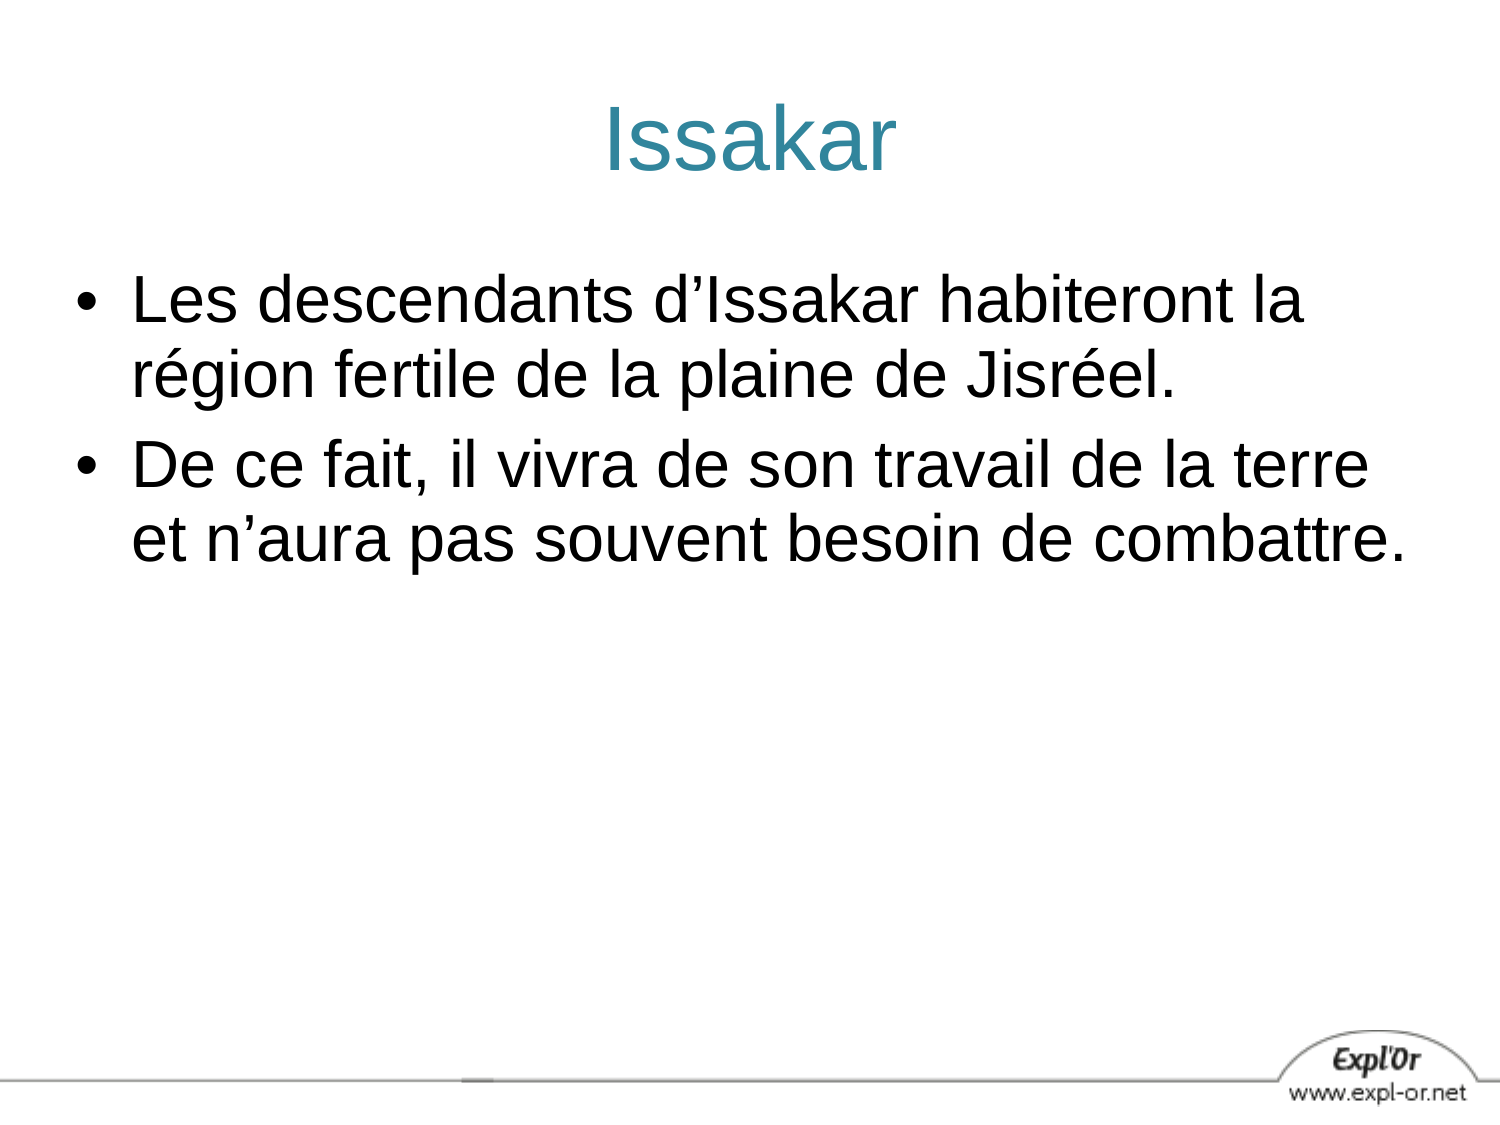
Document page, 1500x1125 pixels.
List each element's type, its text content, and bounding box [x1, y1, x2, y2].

list Les descendants d’Issakar habiteront la région fertile de la plaine de Jisréel. De ce fait, il vivra de son travail de la terre et n’aura pas souvent besoin de combattre. [75, 262, 1425, 1005]
picture [0, 1029, 1500, 1107]
title Issakar [75, 45, 1425, 233]
